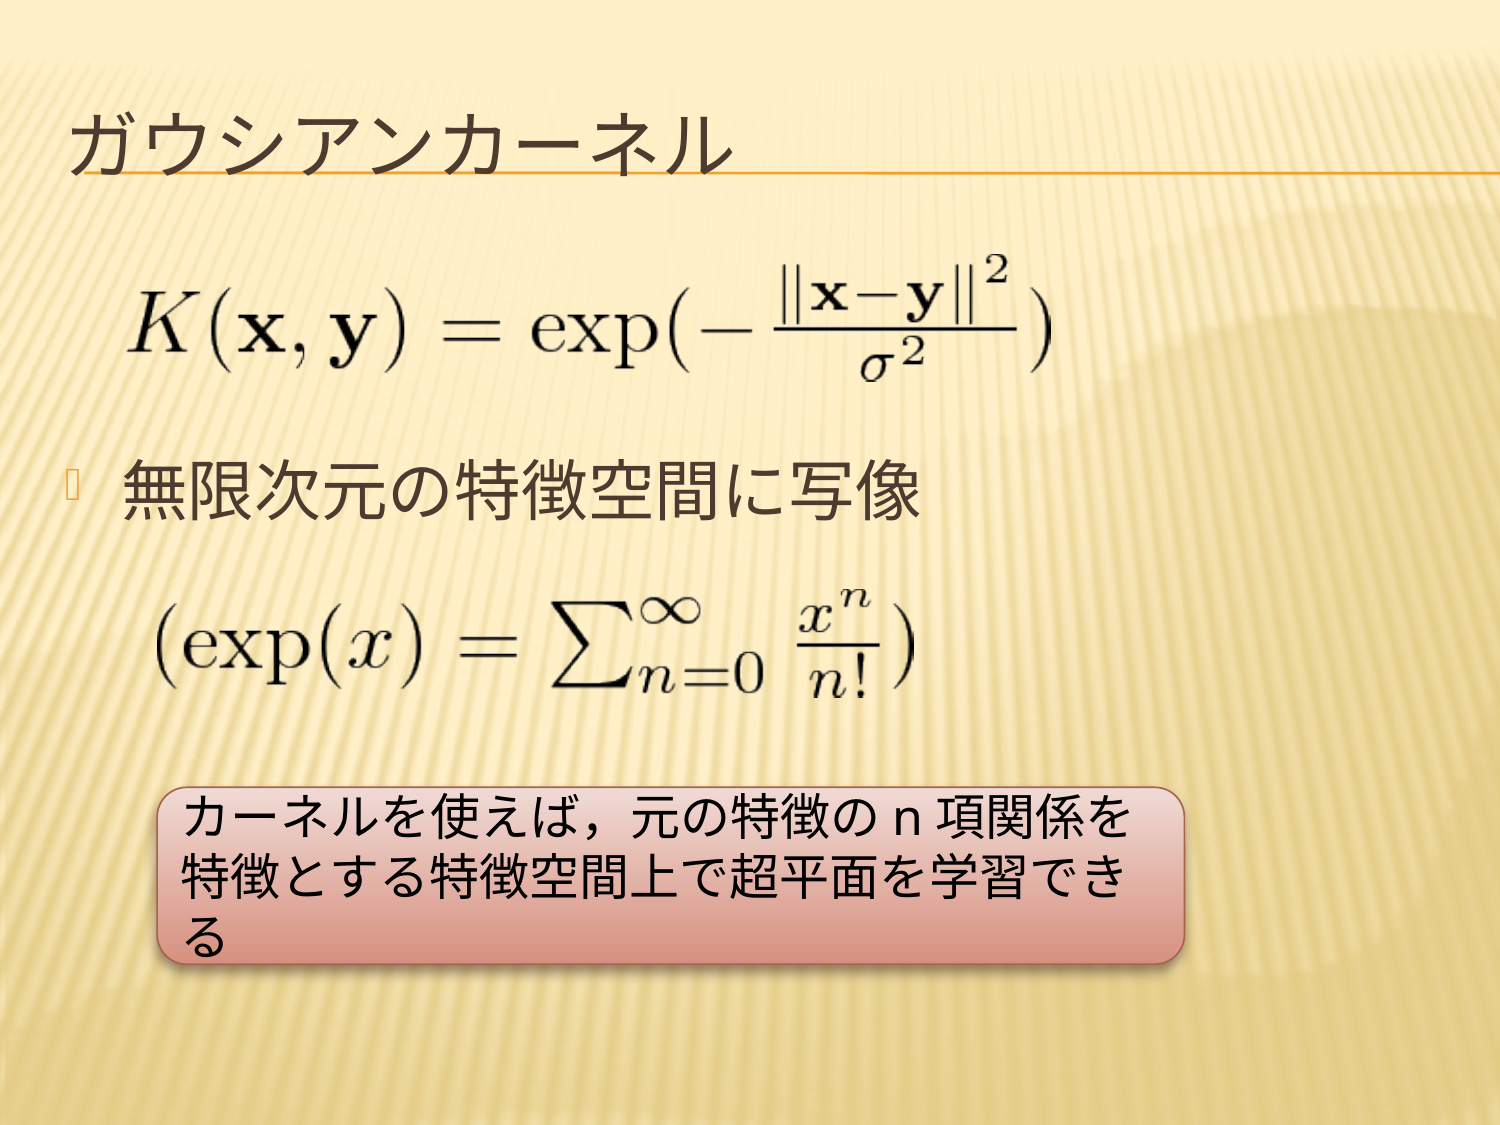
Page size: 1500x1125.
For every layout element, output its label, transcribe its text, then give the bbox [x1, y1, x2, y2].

text_box カーネルを使えば，元の特徴のn項関係を特徴とする特徴空間上で超平面を学習できる [156, 786, 1186, 966]
list 無限次元の特徴空間に写像 [50, 254, 1475, 998]
picture [125, 254, 1052, 383]
picture [156, 588, 914, 698]
title ガウシアンカーネル [50, 75, 1475, 213]
